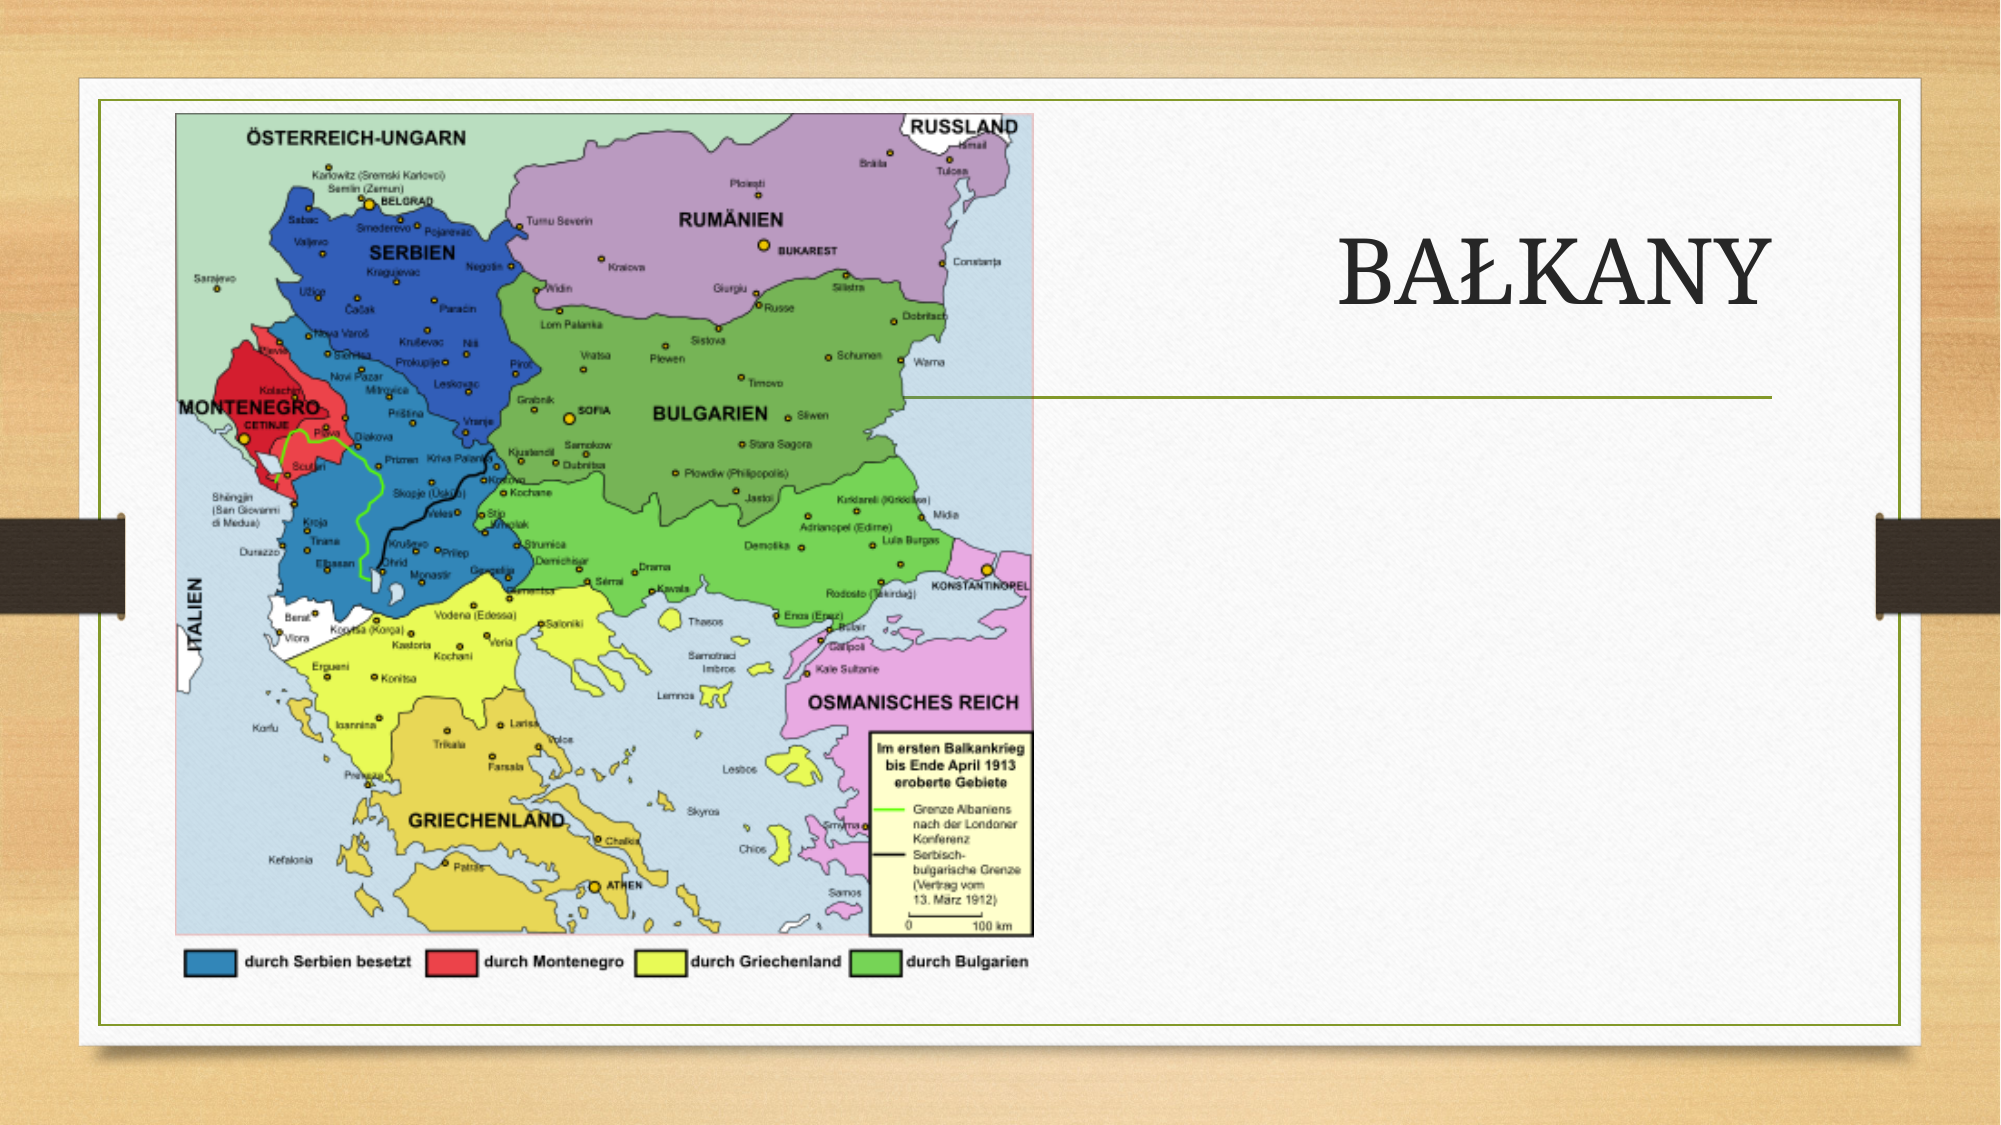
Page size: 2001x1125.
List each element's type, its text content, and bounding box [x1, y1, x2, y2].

picture [0, 0, 2001, 1125]
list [175, 113, 1035, 985]
title BAŁKANY [1035, 161, 1788, 375]
